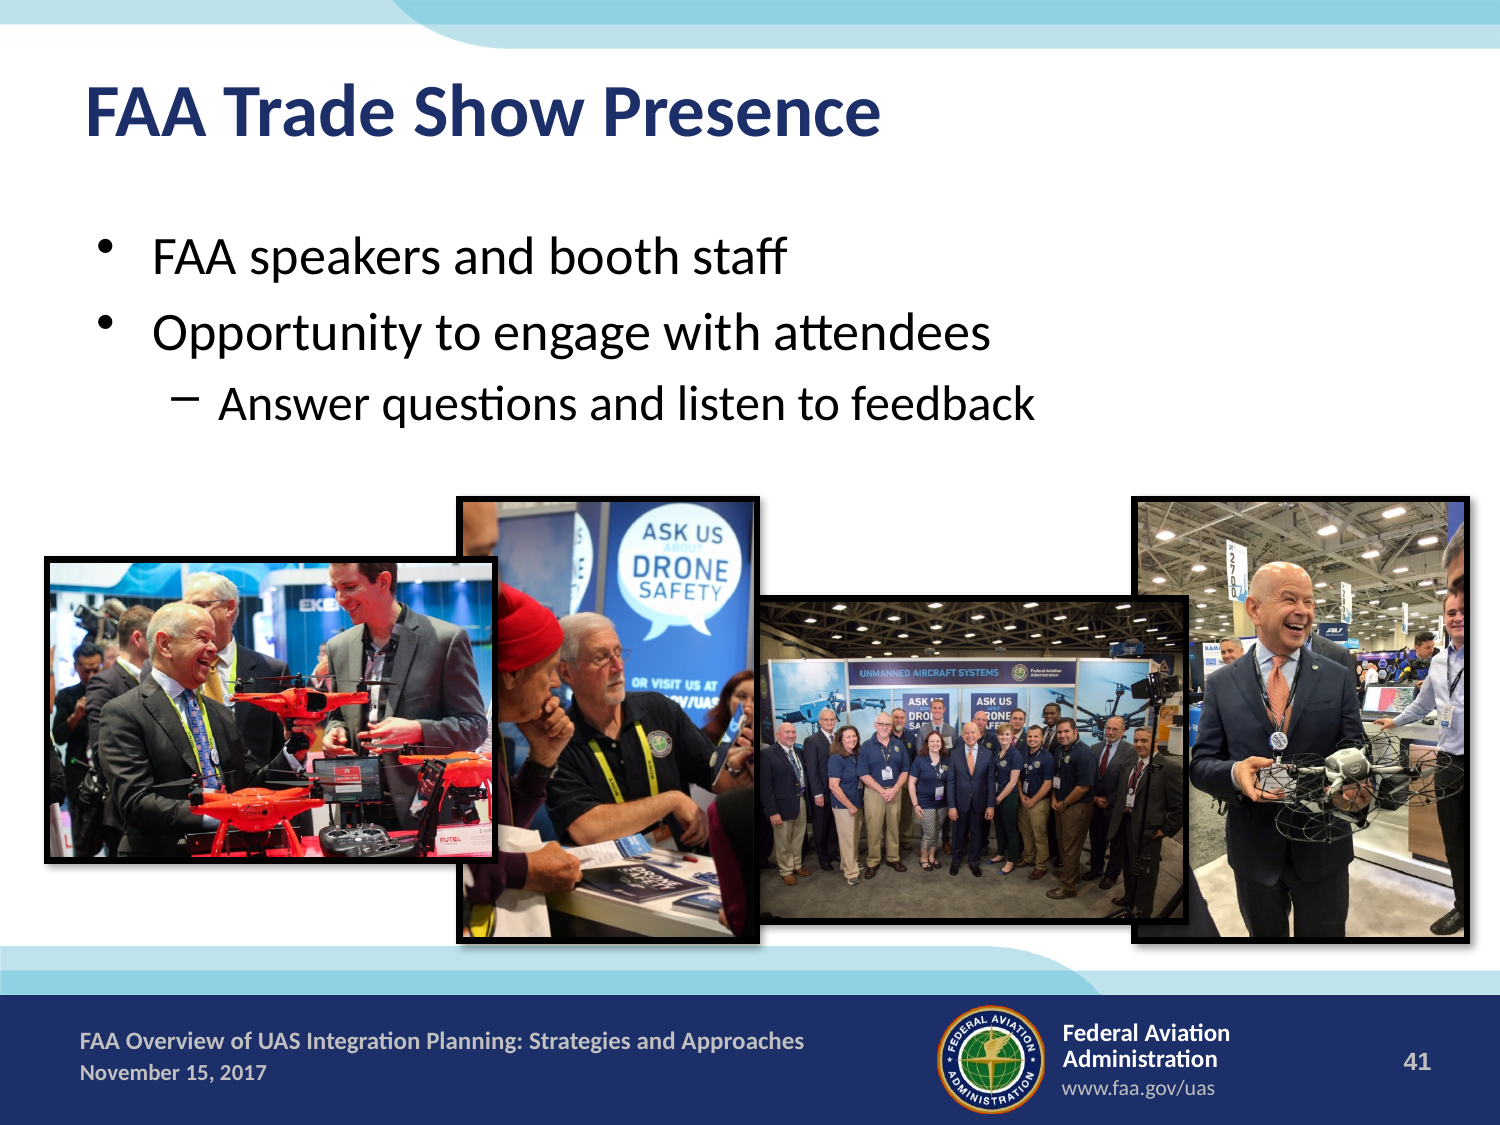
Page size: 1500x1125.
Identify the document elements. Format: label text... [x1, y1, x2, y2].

picture [0, 945, 1500, 995]
list FAA speakers and booth staff Opportunity to engage with attendees Answer questions and listen to feedback [81, 212, 1402, 500]
picture [936, 1004, 1045, 1114]
title FAA Trade Show Presence [70, 56, 1461, 157]
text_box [49, 501, 1465, 938]
picture [0, 0, 1500, 50]
